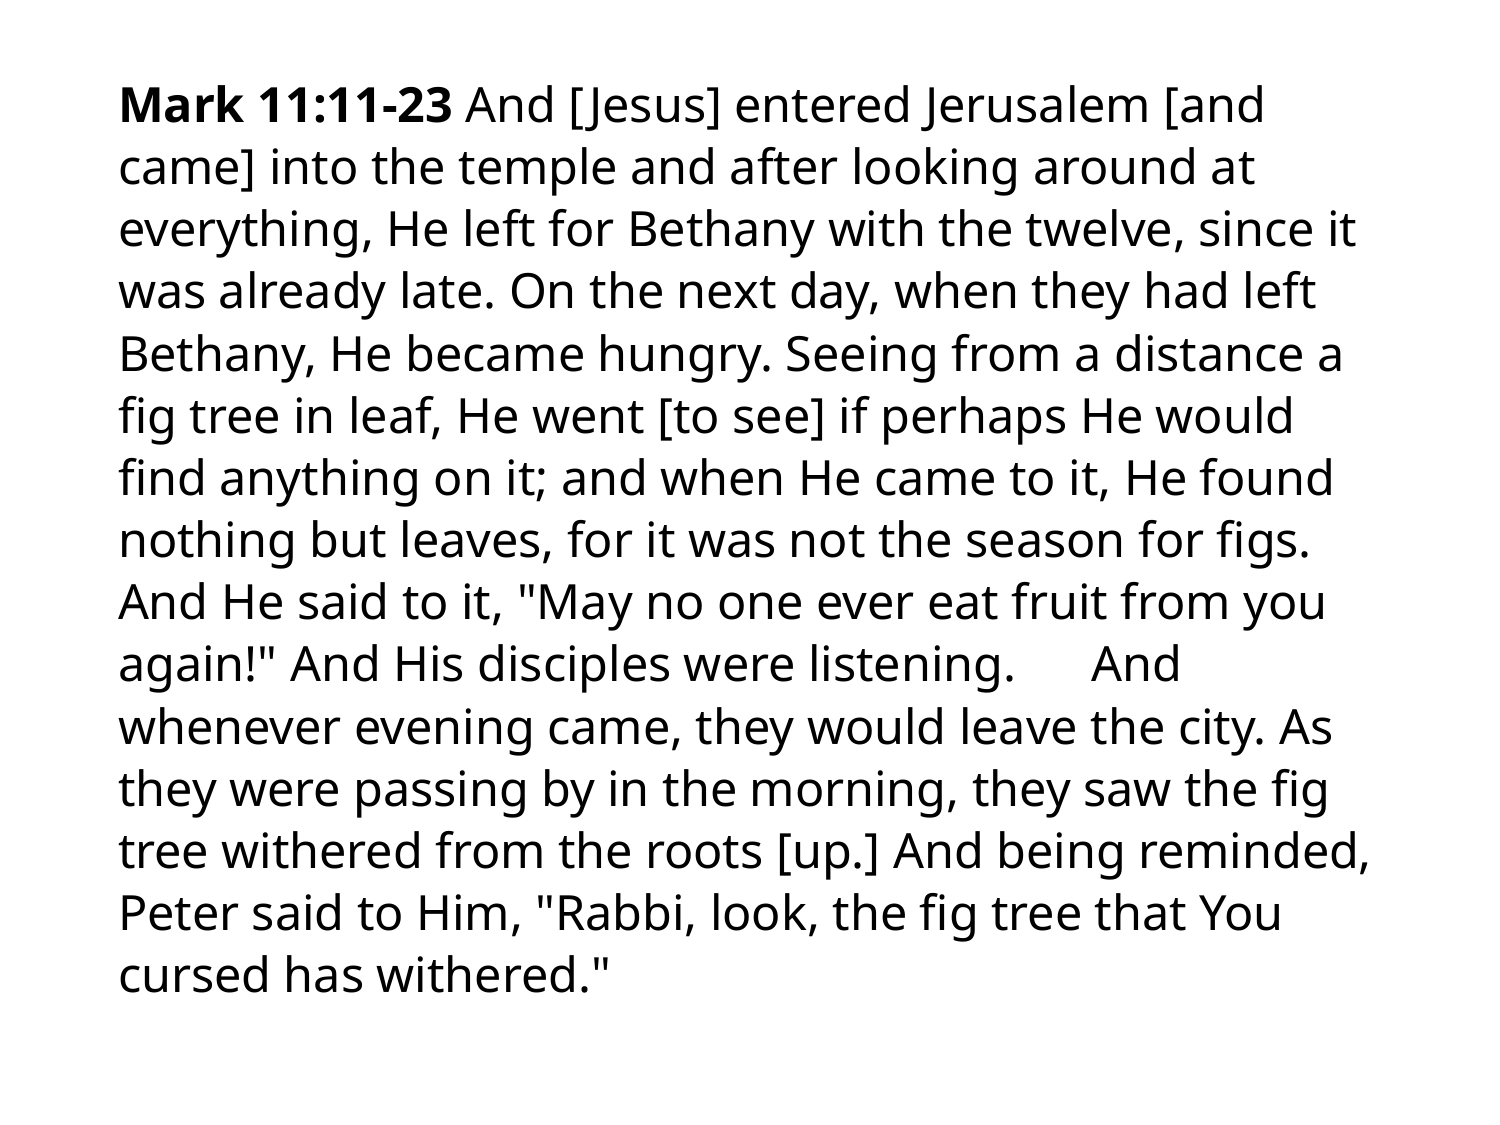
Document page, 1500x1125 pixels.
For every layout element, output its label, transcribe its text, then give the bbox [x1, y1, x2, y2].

list Mark 11:11-23 And [Jesus] entered Jerusalem [and came] into the temple and after looking around at everything, He left for Bethany with the twelve, since it was already late. On the next day, when they had left Bethany, He became hungry. Seeing from a distance a fig tree in leaf, He went [to see] if perhaps He would find anything on it; and when He came to it, He found nothing but leaves, for it was not the season for figs. And He said to it, "May no one ever eat fruit from you again!" And His disciples were listening. And whenever evening came, they would leave the city. As they were passing by in the morning, they saw the fig tree withered from the roots [up.] And being reminded, Peter said to Him, "Rabbi, look, the fig tree that You cursed has withered." [103, 62, 1397, 1029]
